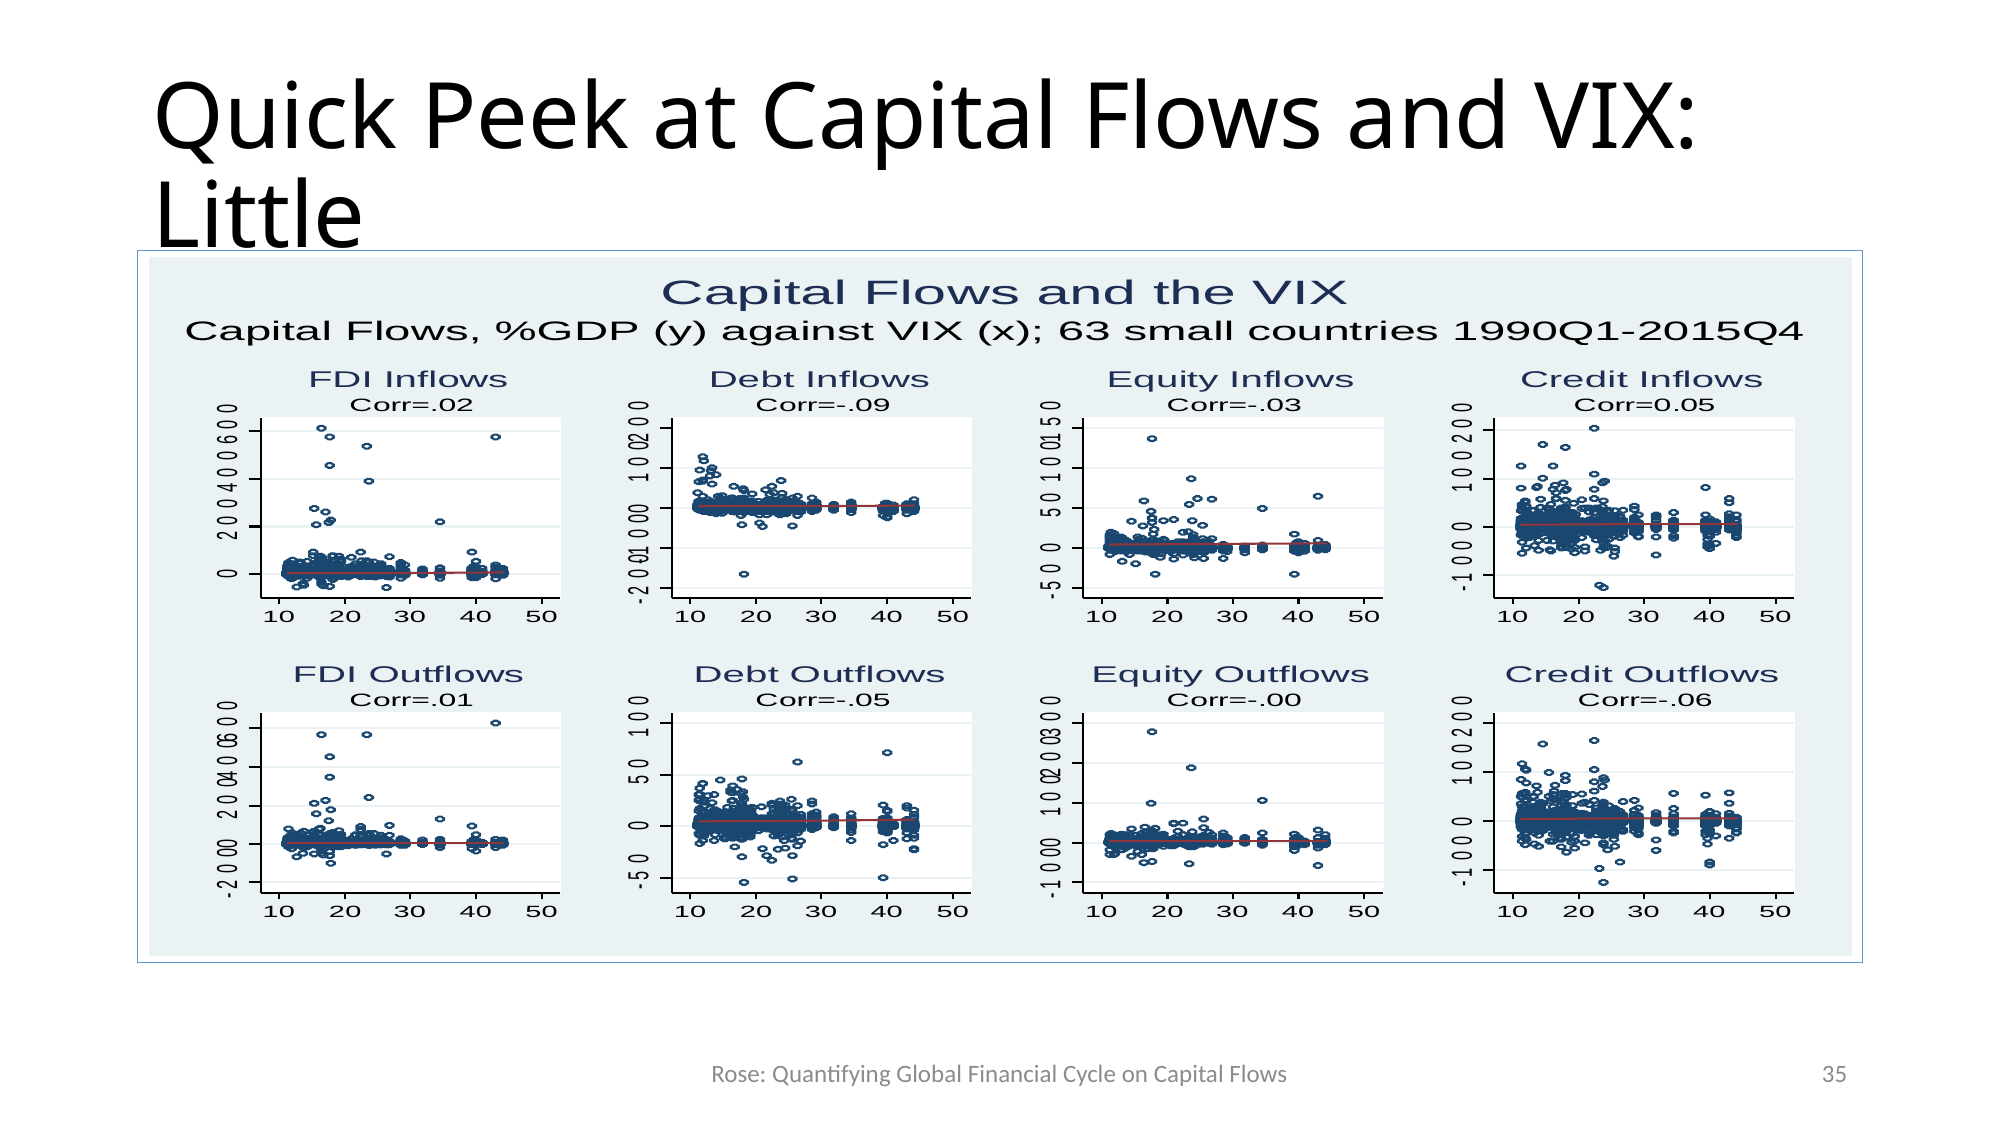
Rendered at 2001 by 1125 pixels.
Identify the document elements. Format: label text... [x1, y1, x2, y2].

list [137, 250, 1863, 963]
footer Rose: Quantifying Global Financial Cycle on Capital Flows [662, 1042, 1338, 1103]
title Quick Peek at Capital Flows and VIX: Little [137, 59, 1863, 250]
slide_number 35 [1412, 1042, 1863, 1103]
